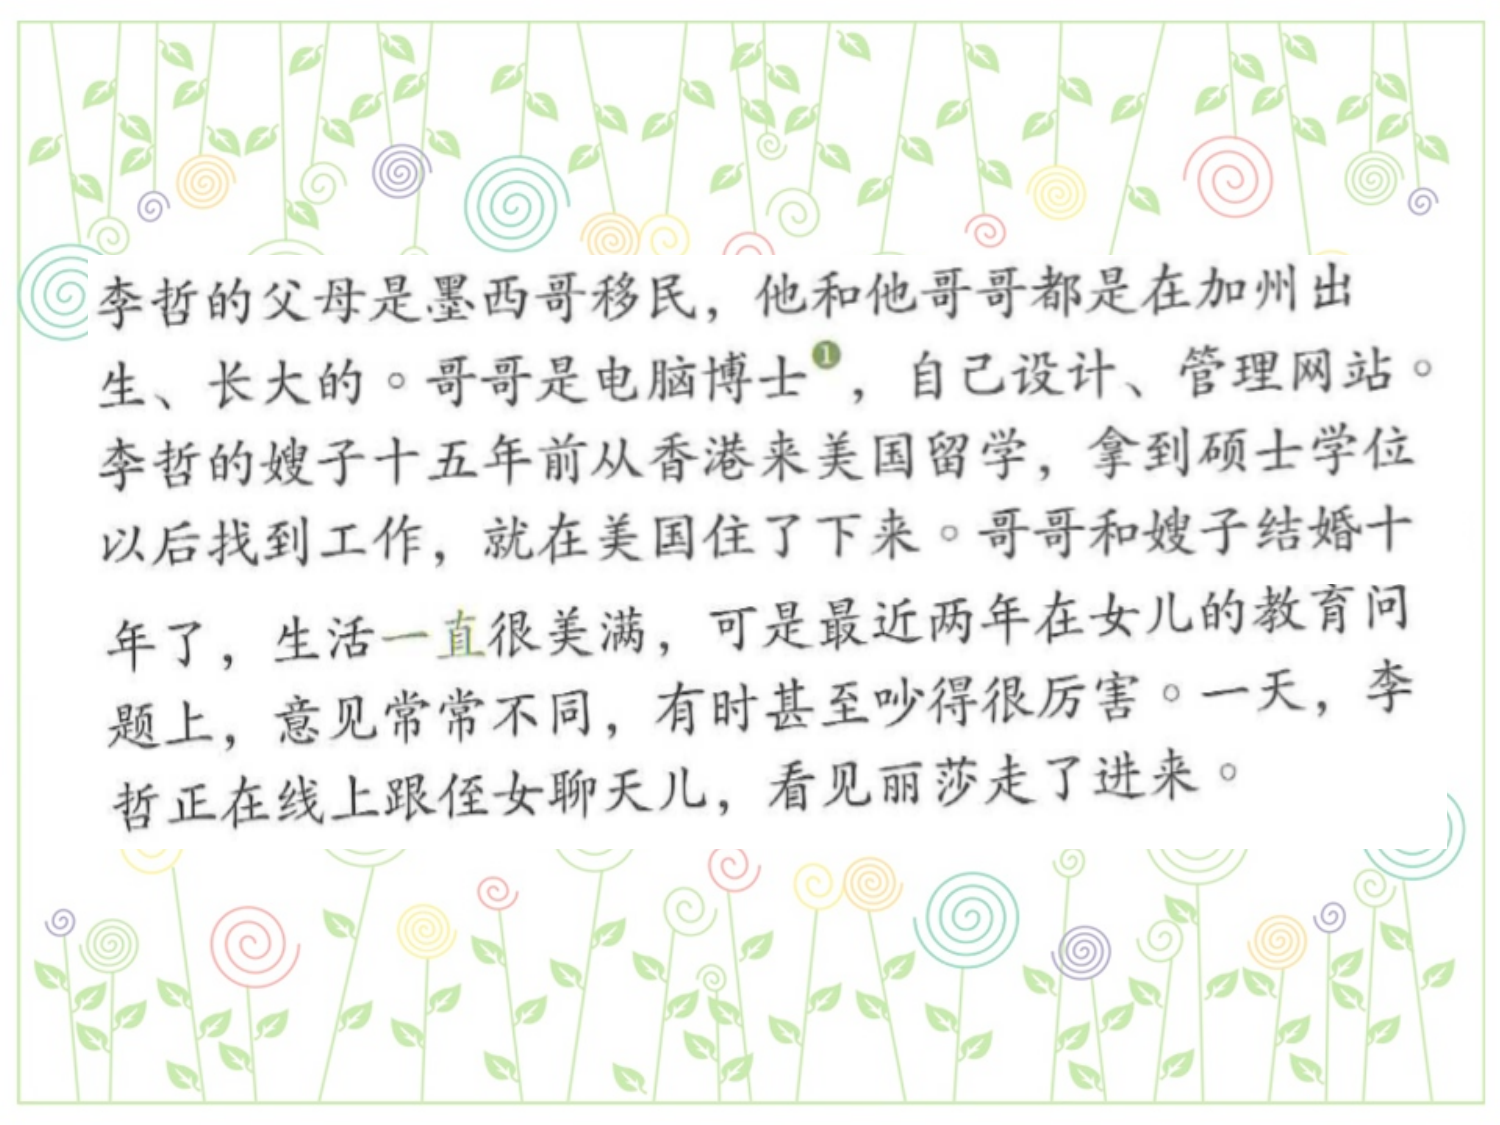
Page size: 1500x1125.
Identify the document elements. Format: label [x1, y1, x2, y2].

picture [85, 255, 1448, 849]
